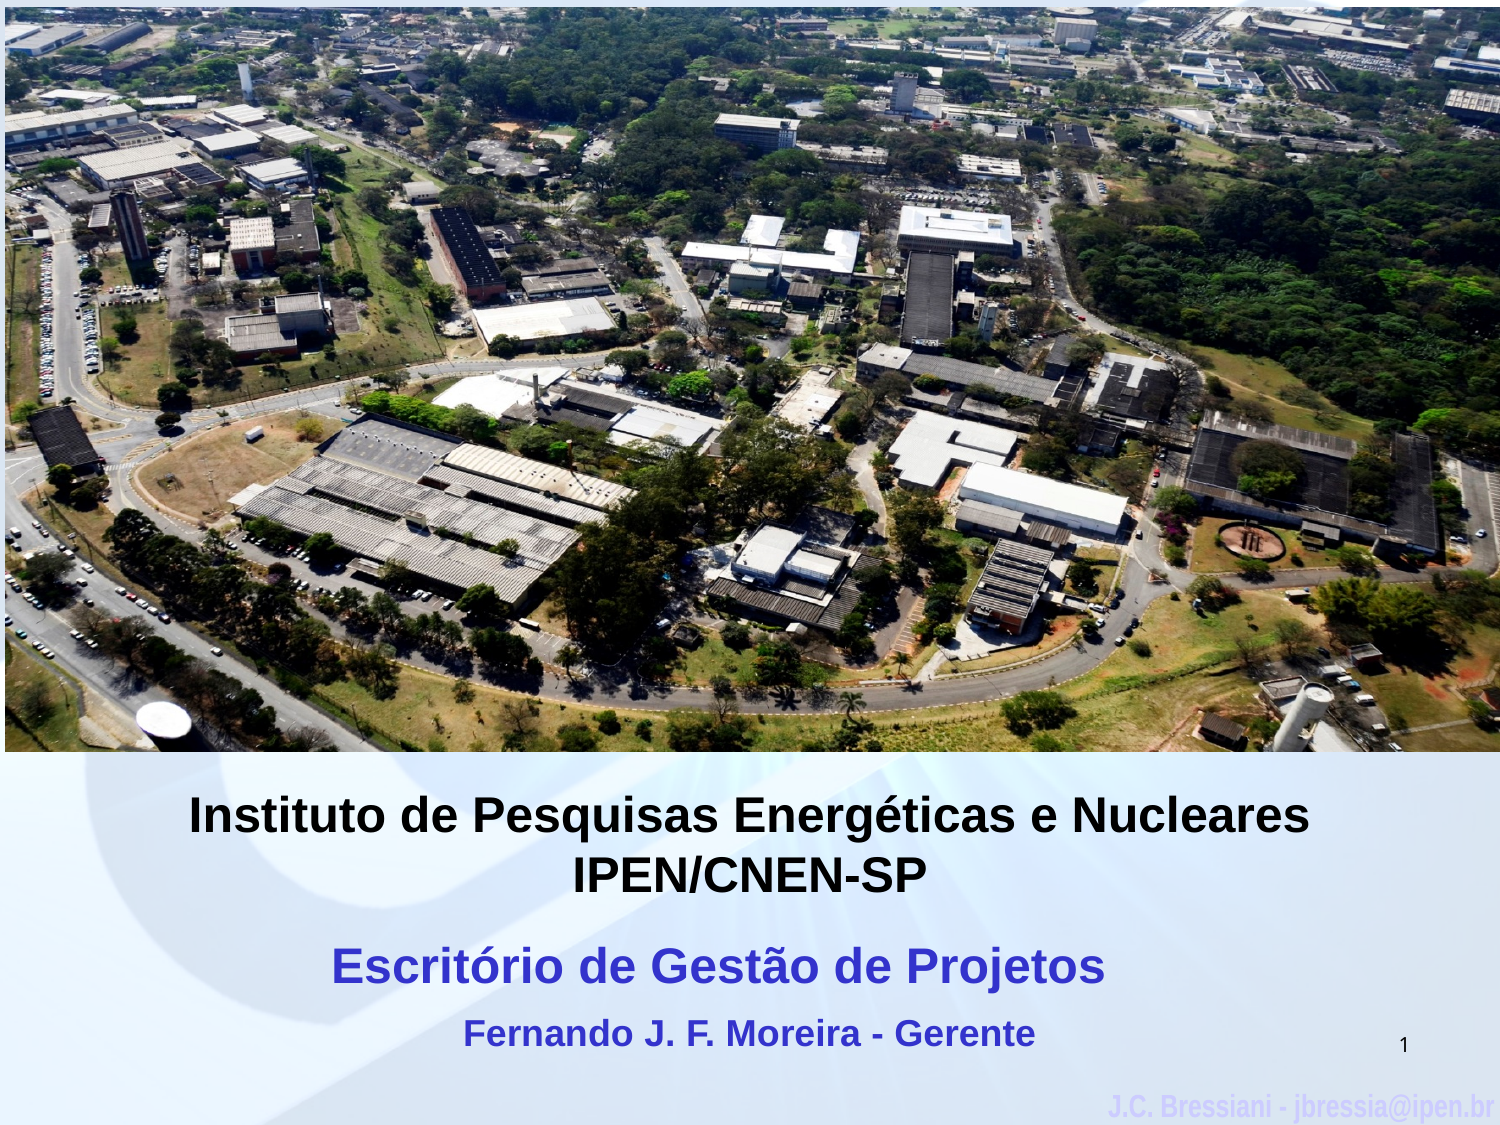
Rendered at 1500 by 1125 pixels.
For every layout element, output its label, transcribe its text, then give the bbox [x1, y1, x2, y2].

text_box Escritório de Gestão de Projetos [327, 926, 1110, 1001]
text_box Instituto de Pesquisas Energéticas e Nucleares IPEN/CNEN-SP [0, 775, 1500, 941]
picture [5, 6, 1500, 752]
text_box 1 [1074, 1024, 1425, 1100]
text_box Fernando J. F. Moreira - Gerente [460, 1001, 1040, 1062]
